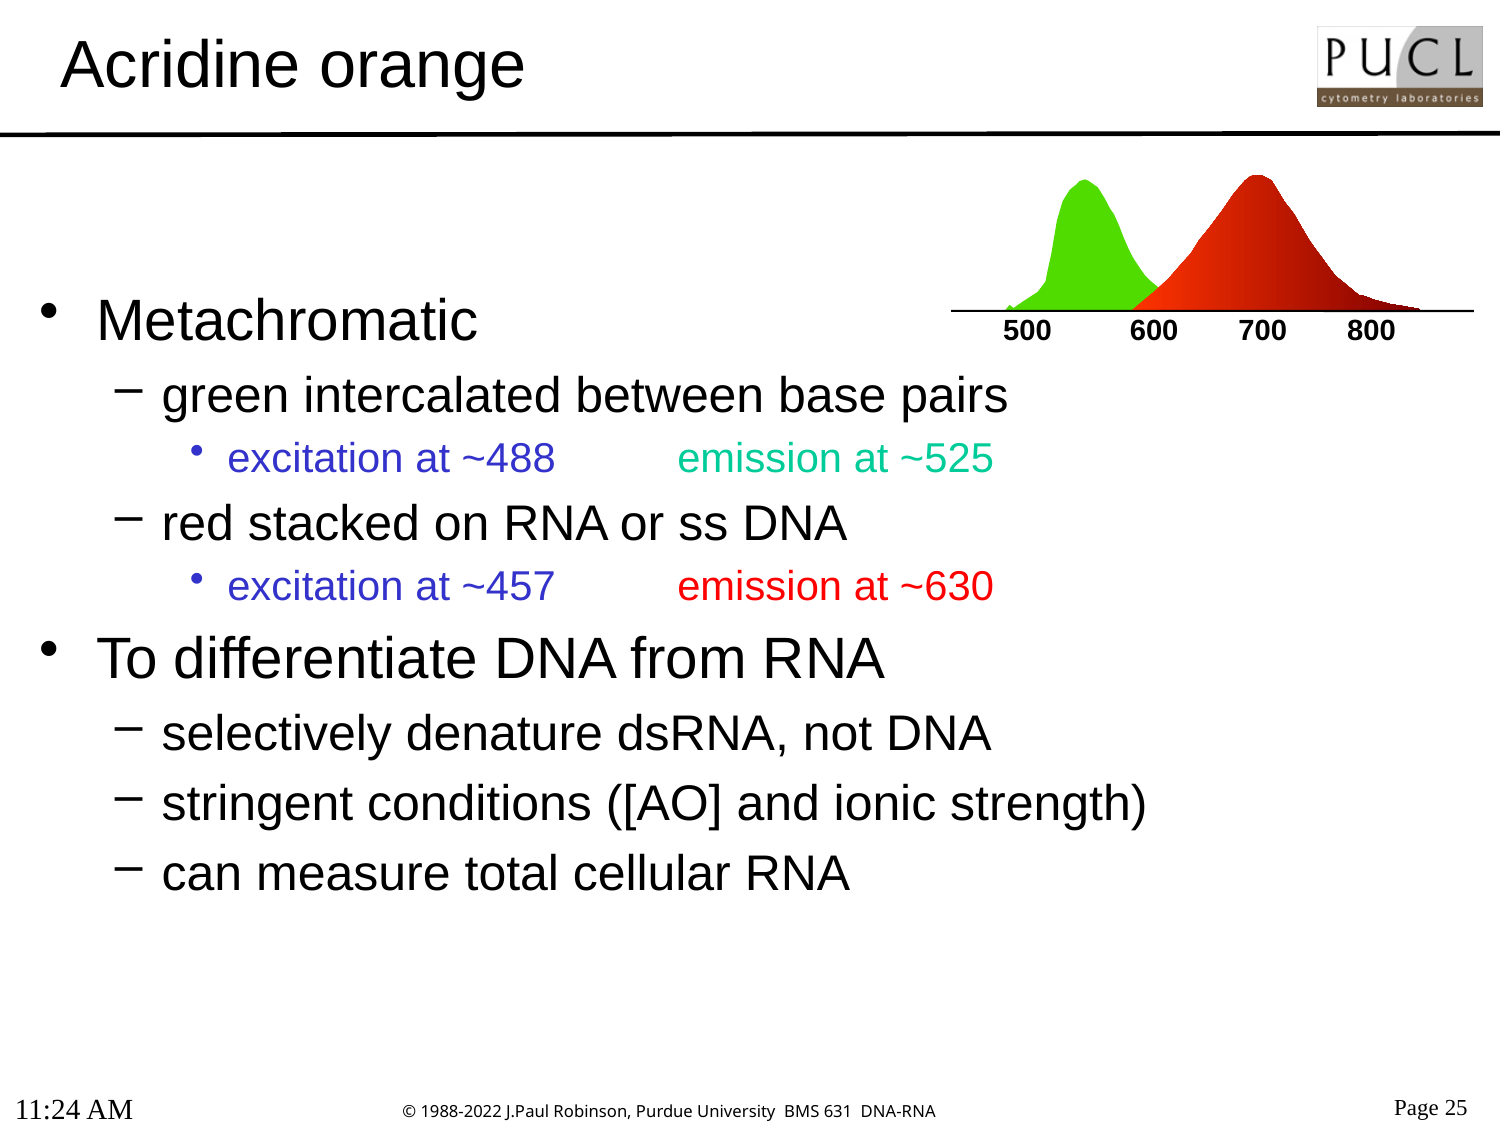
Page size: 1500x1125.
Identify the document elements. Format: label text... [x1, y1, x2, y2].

title Acridine orange [0, 0, 588, 121]
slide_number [0, 1083, 313, 1119]
text_box 500 [988, 304, 1067, 354]
text_box [1019, 179, 1158, 310]
picture [1317, 26, 1483, 107]
text_box 700 [1223, 304, 1302, 394]
list Metachromatic green intercalated between base pairs excitation at ~488 emission at ~525 red stacked on RNA or ss DNA excitation at ~457 emission at ~630 To differentiate DNA from RNA selectively denature dsRNA, not DNA stringent conditions ([AO] and ionic strength) can measure total cellular RNA [24, 275, 1488, 950]
text_box [1139, 174, 1390, 310]
text_box 800 [1332, 304, 1462, 354]
text_box 600 [1114, 304, 1194, 354]
